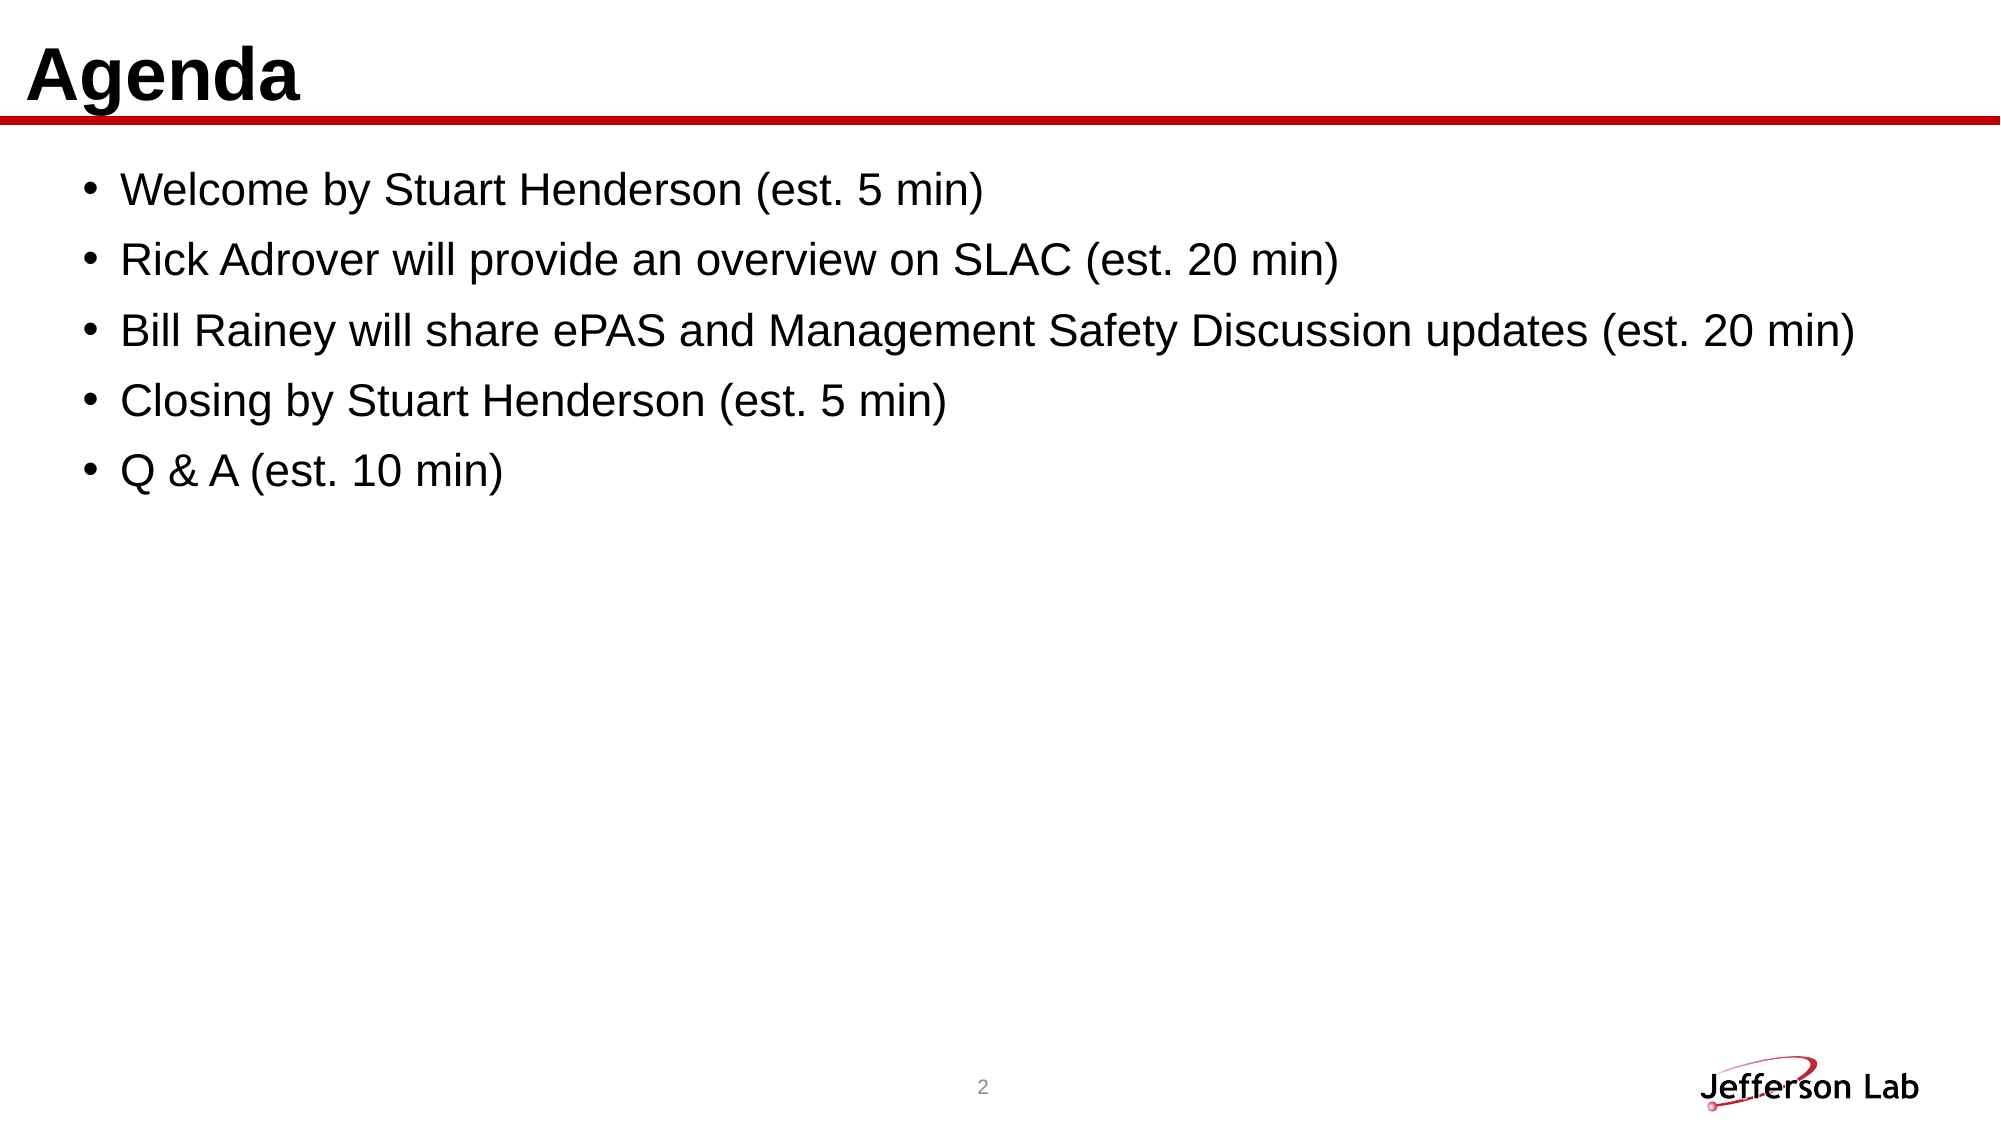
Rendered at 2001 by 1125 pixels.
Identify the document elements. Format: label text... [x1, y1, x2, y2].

slide_number 2 [924, 1060, 1042, 1111]
picture [1698, 1047, 1933, 1124]
list Welcome by Stuart Henderson (est. 5 min) Rick Adrover will provide an overview on SLAC (est. 20 min) Bill Rainey will share ePAS and Management Safety Discussion updates (est. 20 min) Closing by Stuart Henderson (est. 5 min) Q & A (est. 10 min) [67, 158, 1919, 1042]
title Agenda [10, 36, 1862, 117]
